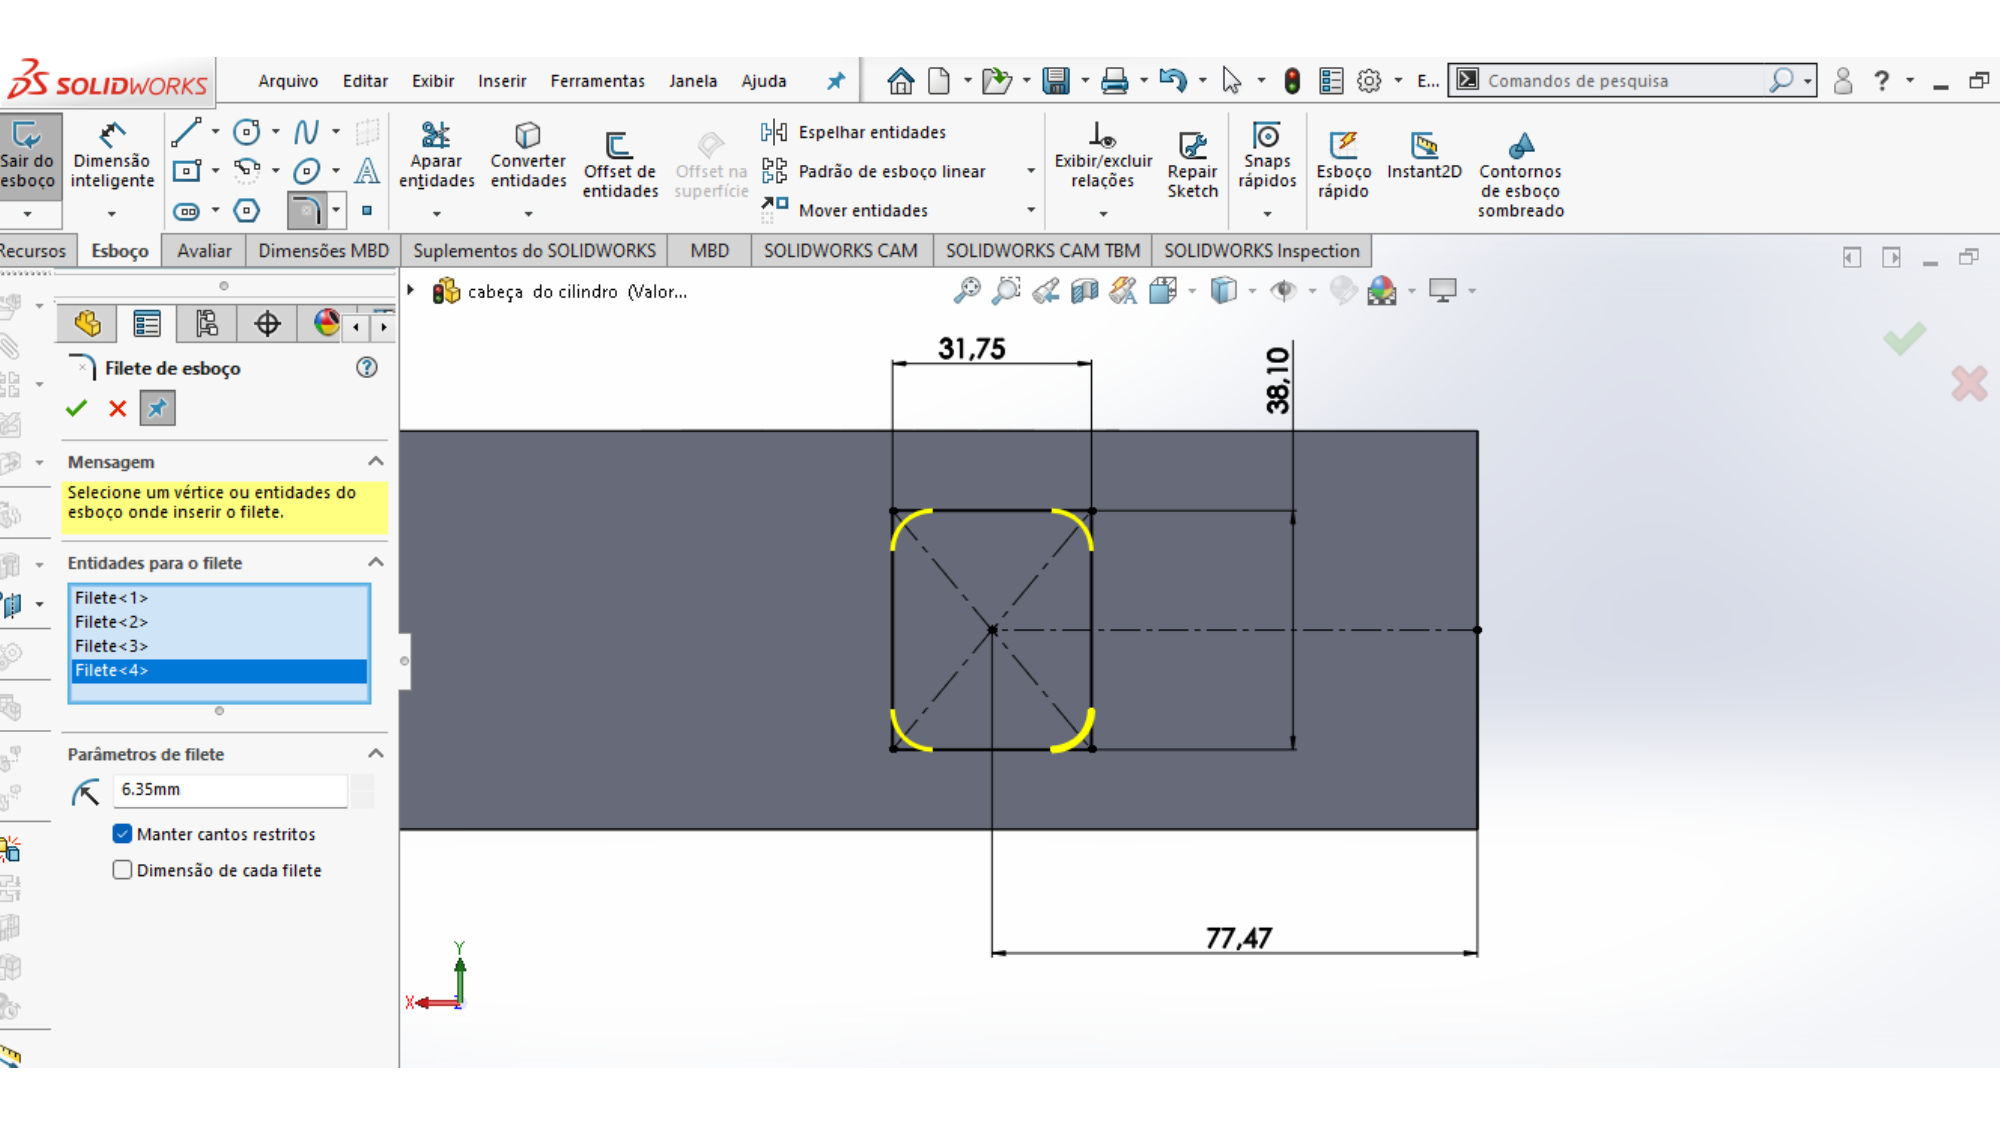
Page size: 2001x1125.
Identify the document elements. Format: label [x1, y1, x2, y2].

picture [0, 57, 2000, 1068]
